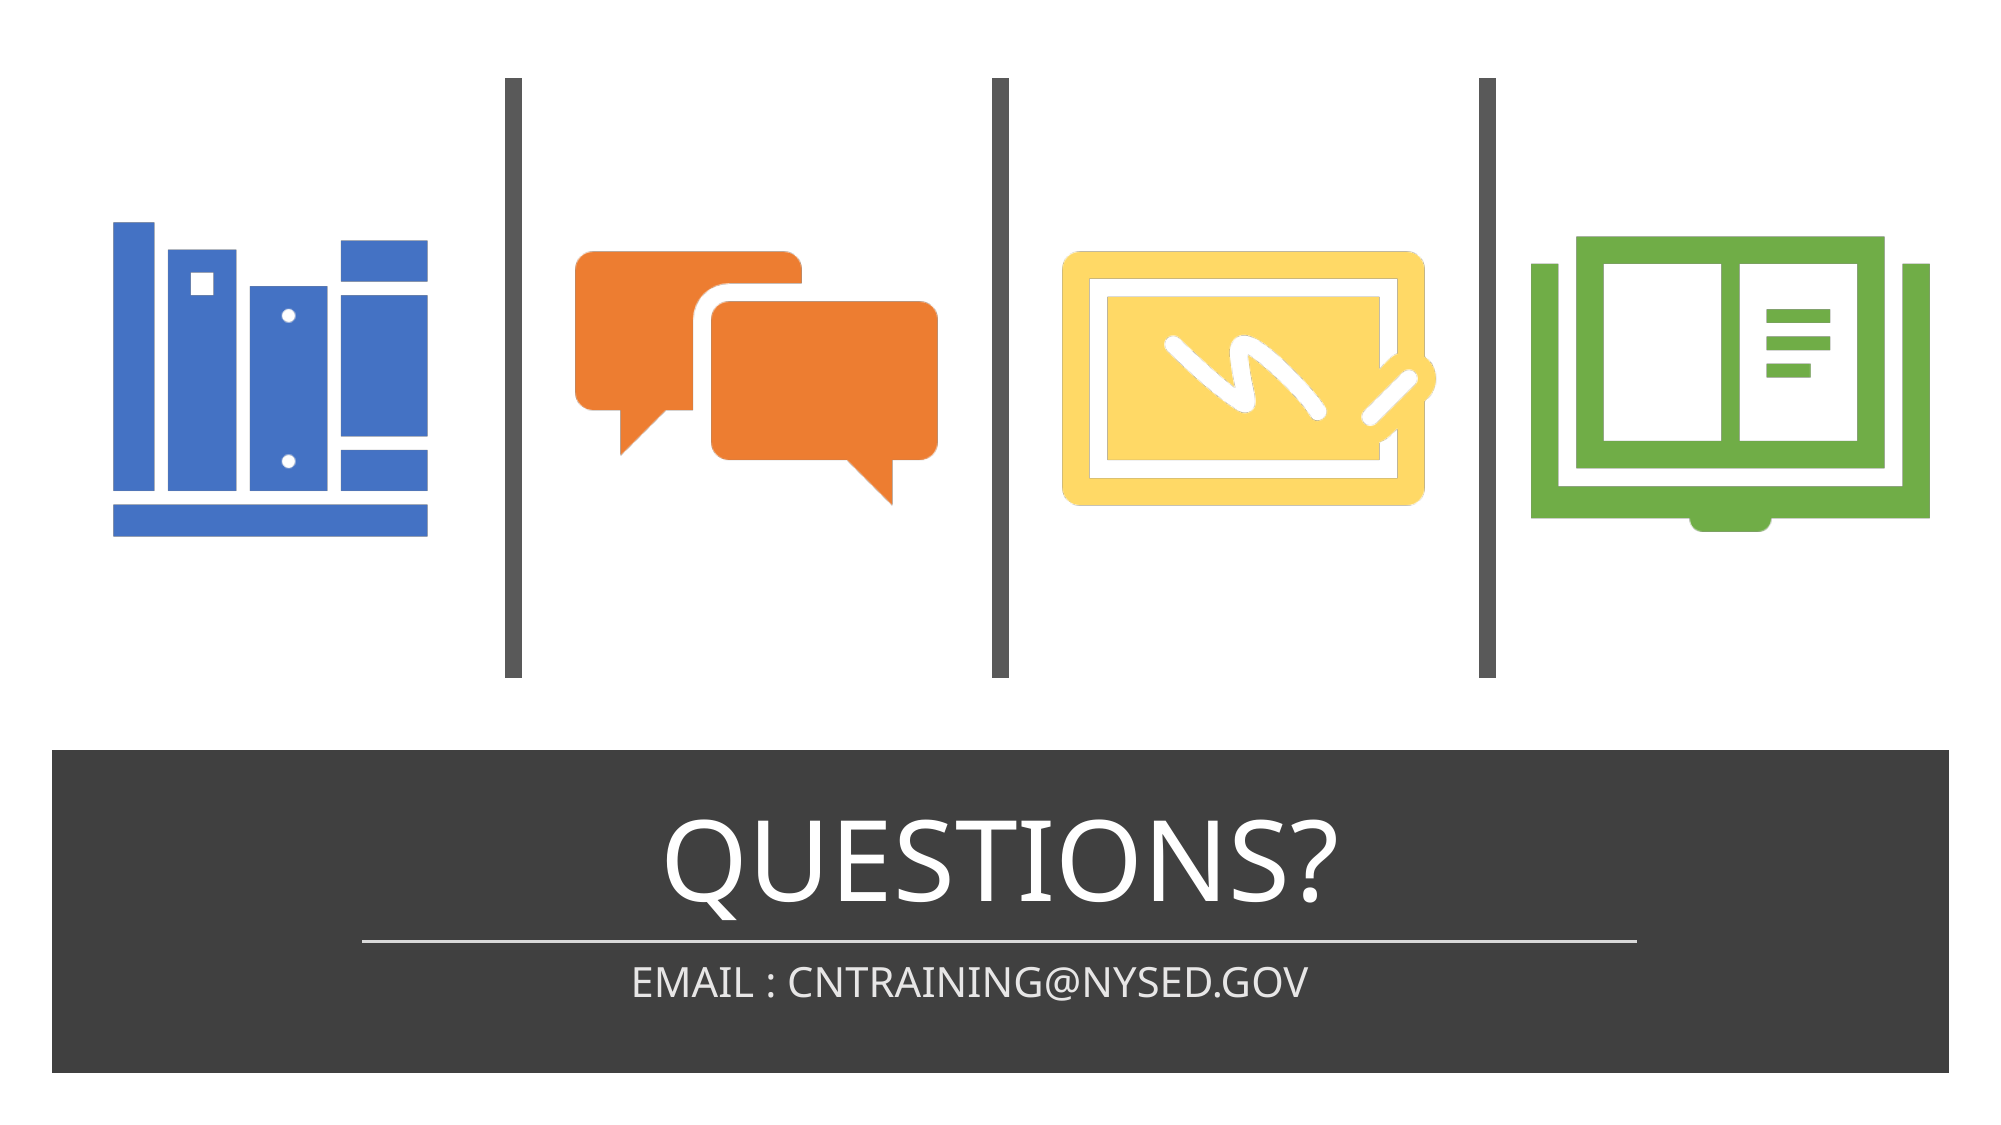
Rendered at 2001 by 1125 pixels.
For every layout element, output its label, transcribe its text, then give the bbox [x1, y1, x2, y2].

picture [1513, 164, 1948, 600]
picture [1026, 161, 1461, 596]
title QUESTIONS? [86, 780, 1914, 933]
picture [539, 161, 974, 596]
picture [52, 161, 489, 598]
text_box [61, 759, 1939, 1064]
subtitle EMAIL : CNTRAINING@NYSED.GOV [219, 954, 1720, 1023]
